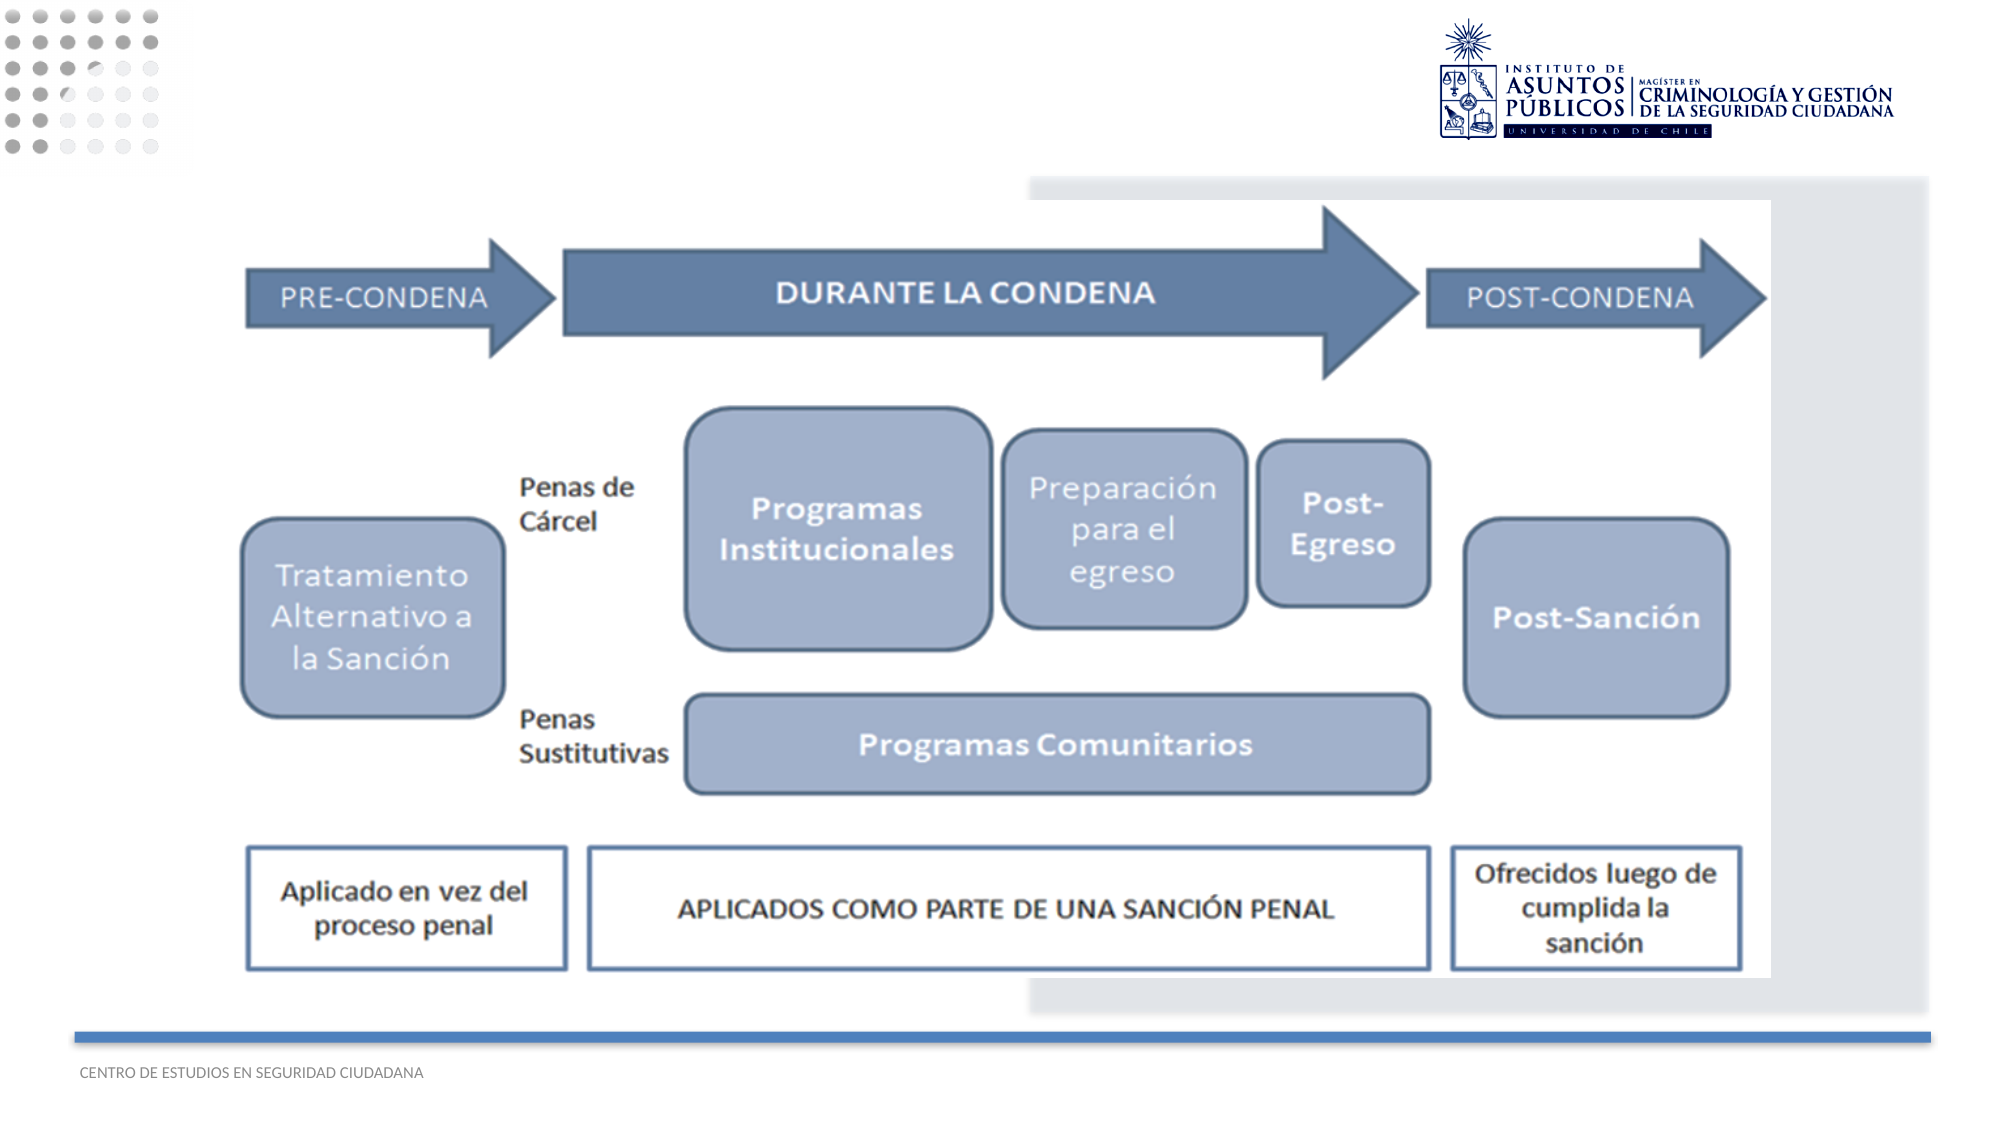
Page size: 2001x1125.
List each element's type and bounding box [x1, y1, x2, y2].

picture [234, 200, 1771, 978]
picture [1429, 0, 1931, 161]
picture [0, 0, 195, 178]
